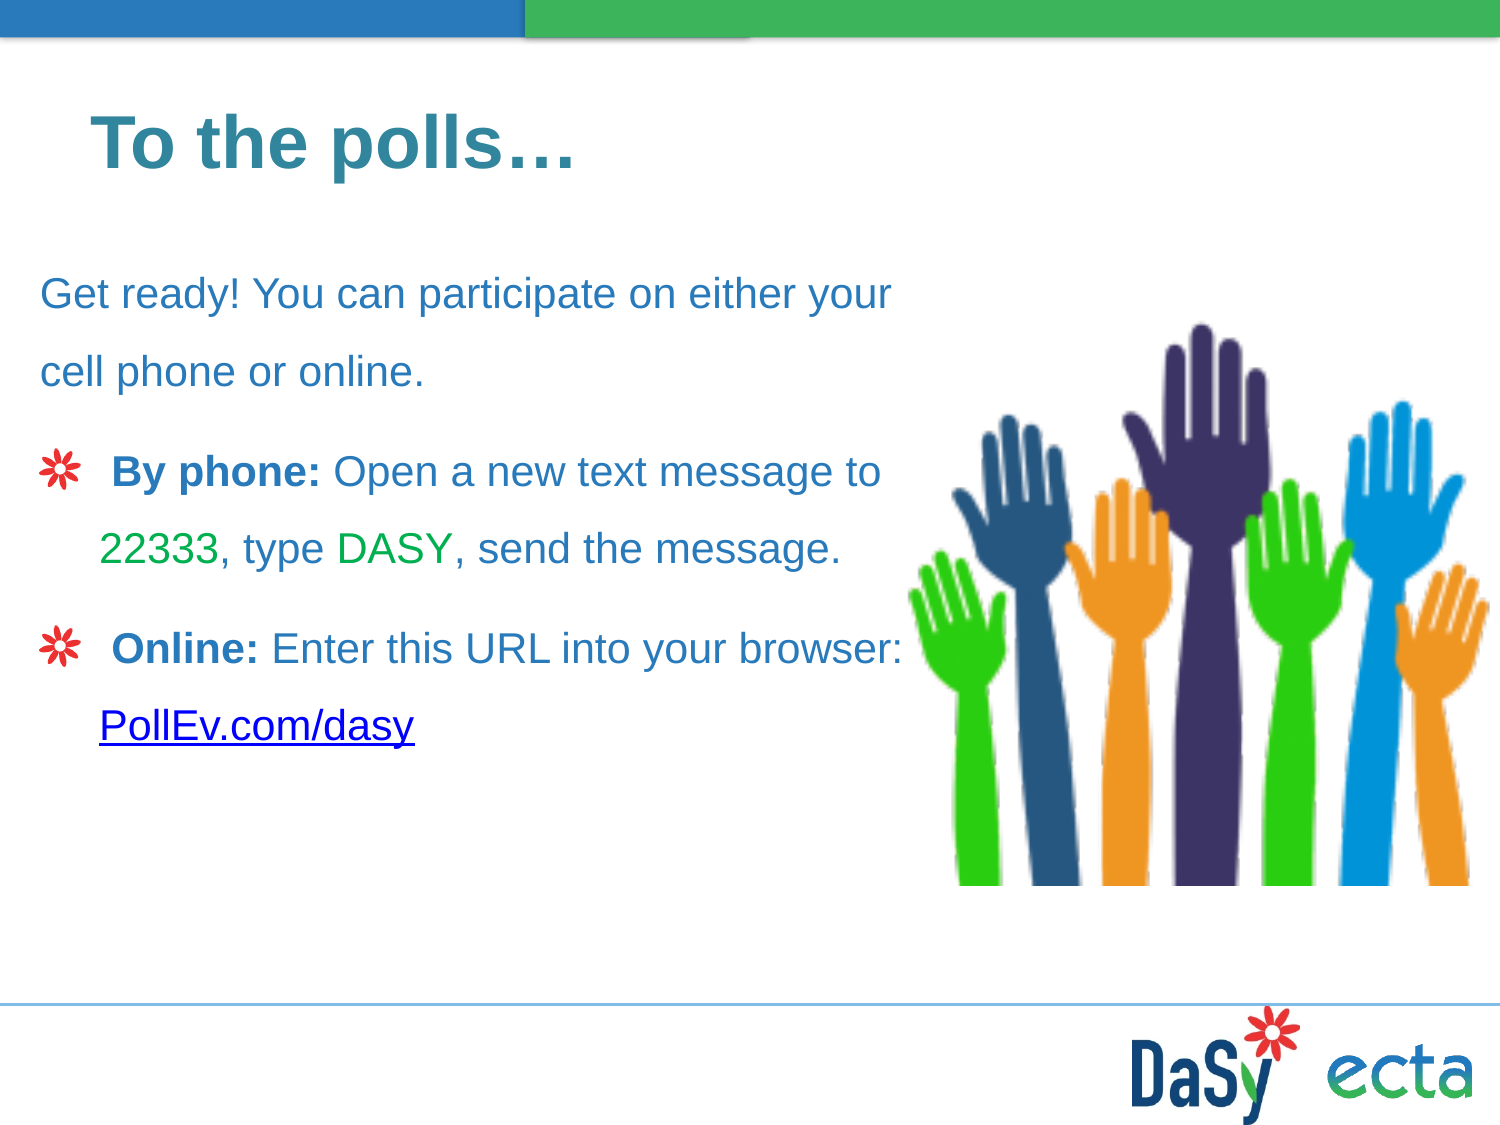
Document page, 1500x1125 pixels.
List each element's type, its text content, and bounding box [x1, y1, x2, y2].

picture [1132, 1006, 1300, 1125]
picture [39, 625, 81, 667]
list Get ready! You can participate on either your cell phone or online. By phone: Open a new text message to 22333, type DASY, send the message. Online: Enter this URL into your browser: PollEv.com/dasy [24, 232, 939, 768]
title To the polls… [74, 44, 1426, 234]
picture [899, 286, 1500, 887]
picture [39, 448, 81, 490]
picture [1312, 1037, 1487, 1105]
